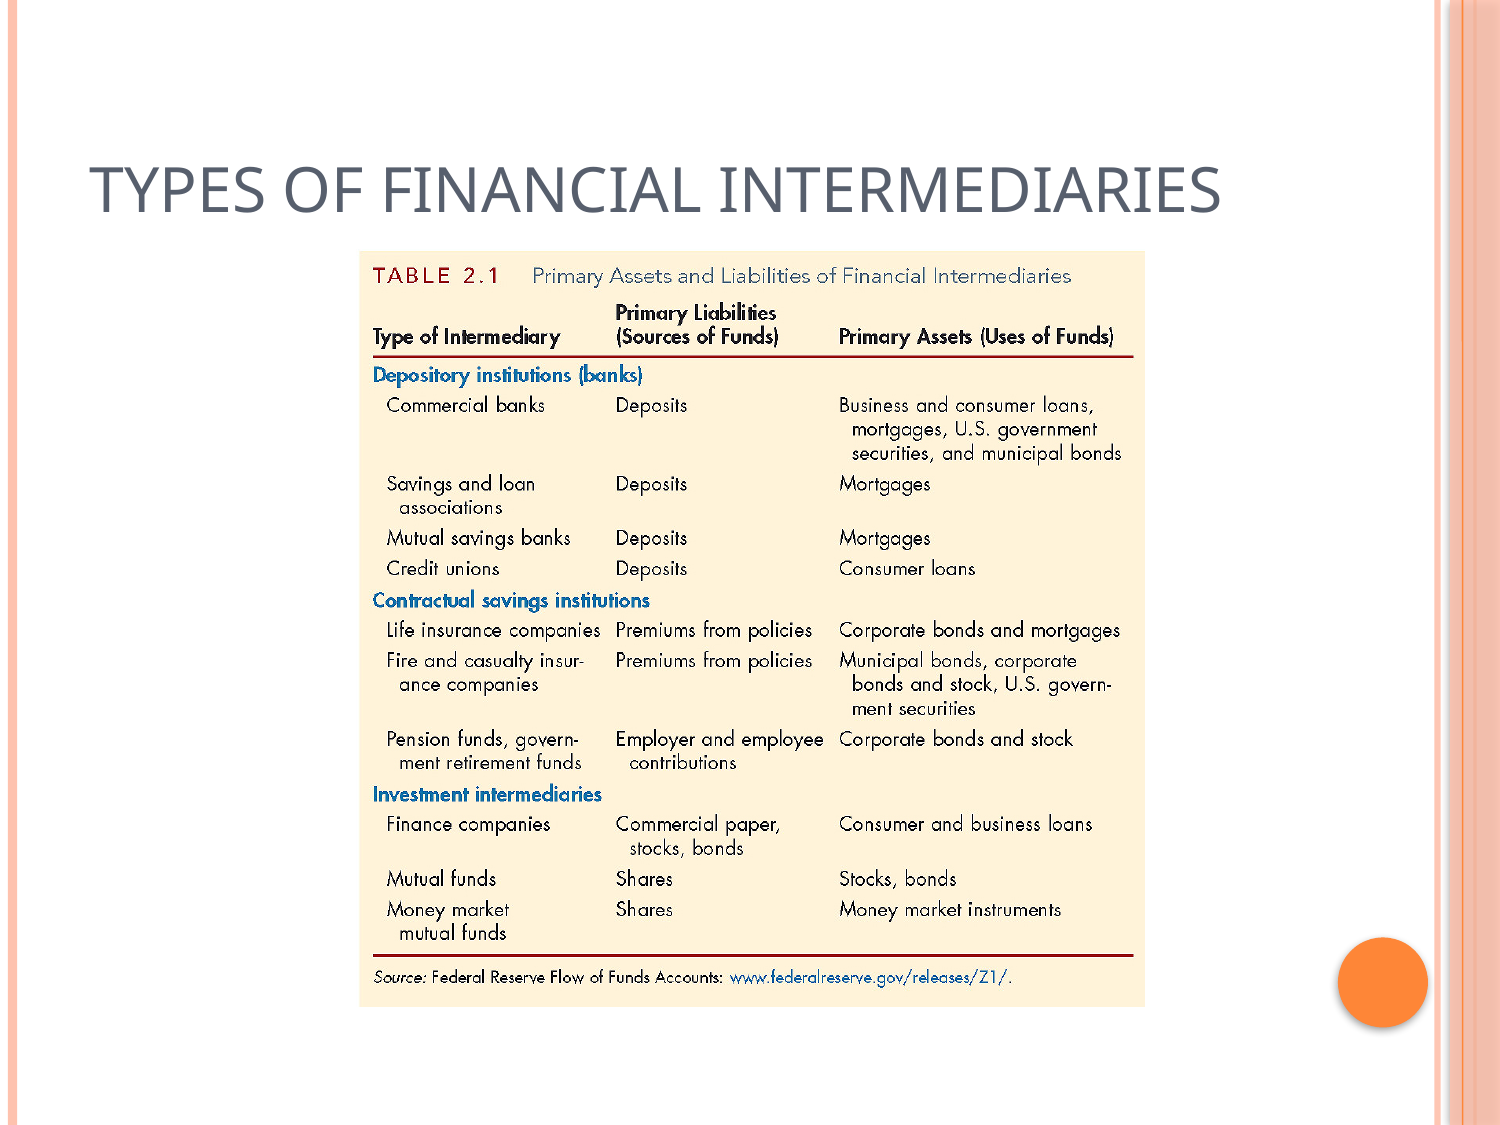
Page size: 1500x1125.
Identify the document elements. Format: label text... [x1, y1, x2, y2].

picture [356, 249, 1145, 1008]
title Types of Financial Intermediaries [75, 45, 1300, 233]
